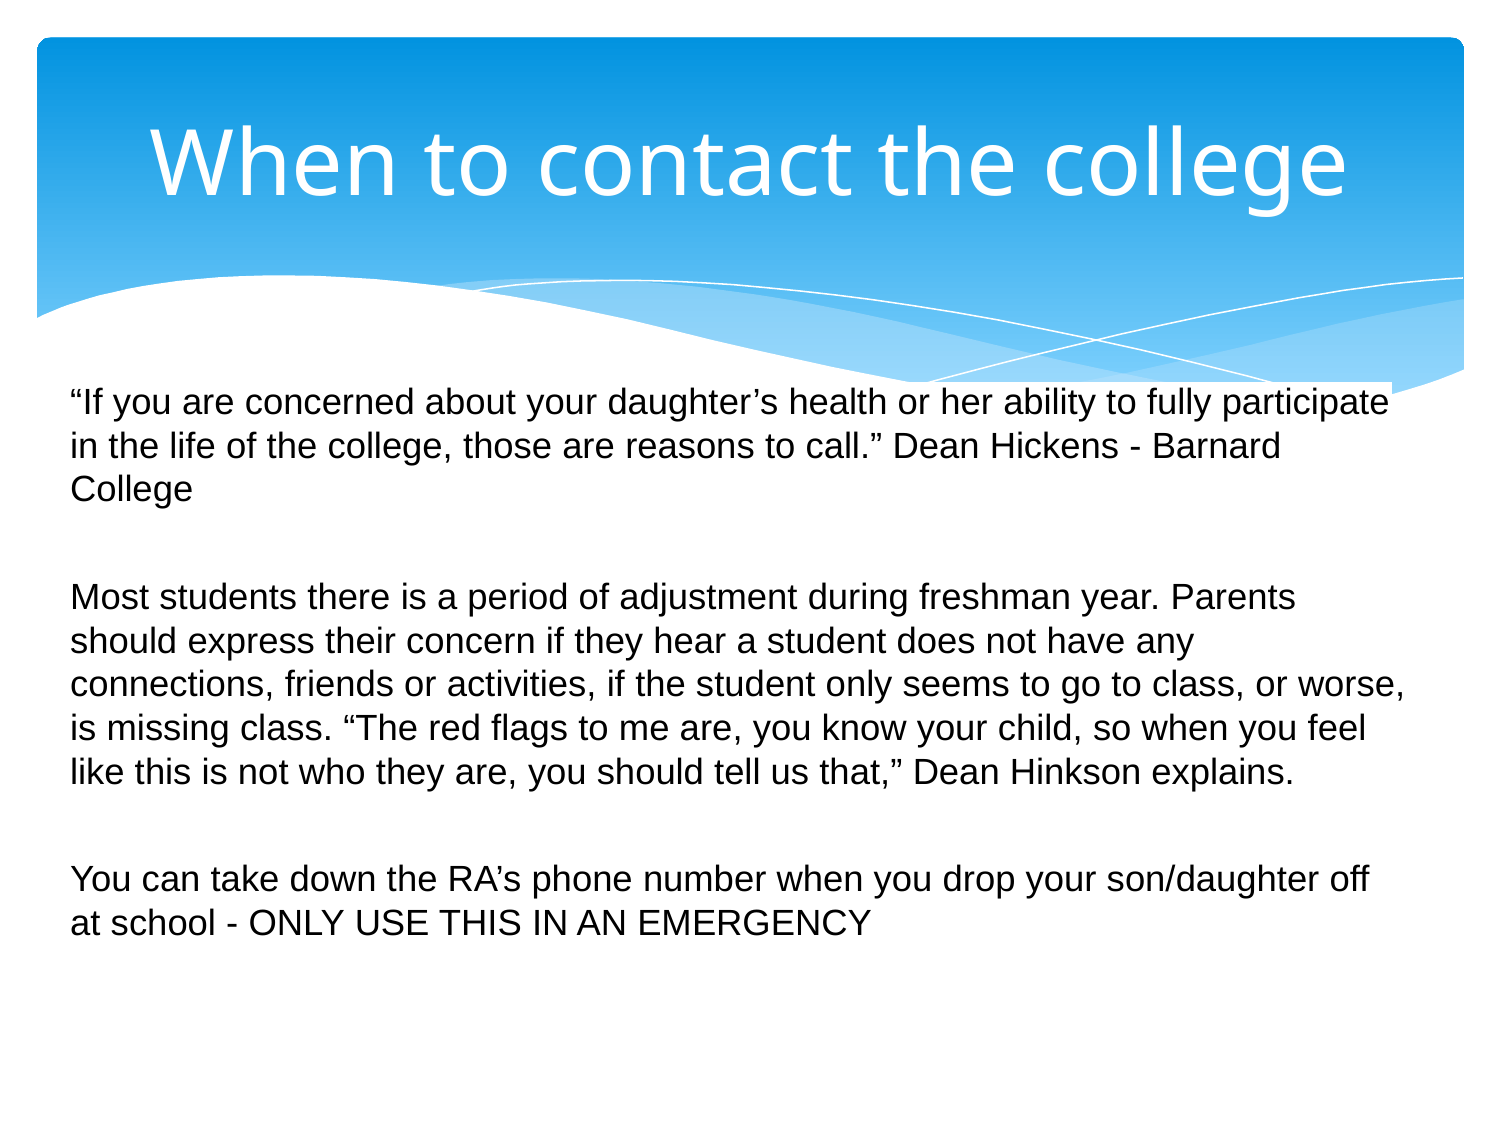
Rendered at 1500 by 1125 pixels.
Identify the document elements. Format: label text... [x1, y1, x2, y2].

list “If you are concerned about your daughter’s health or her ability to fully participate in the life of the college, those are reasons to call.” Dean Hickens - Barnard College Most students there is a period of adjustment during freshman year. Parents should express their concern if they hear a student does not have any connections, friends or activities, if the student only seems to go to class, or worse, is missing class. “The red flags to me are, you know your child, so when you feel like this is not who they are, you should tell us that,” Dean Hinkson explains. You can take down the RA’s phone number when you drop your son/daughter off at school - ONLY USE THIS IN AN EMERGENCY [55, 363, 1425, 1005]
title When to contact the college [75, 55, 1425, 261]
